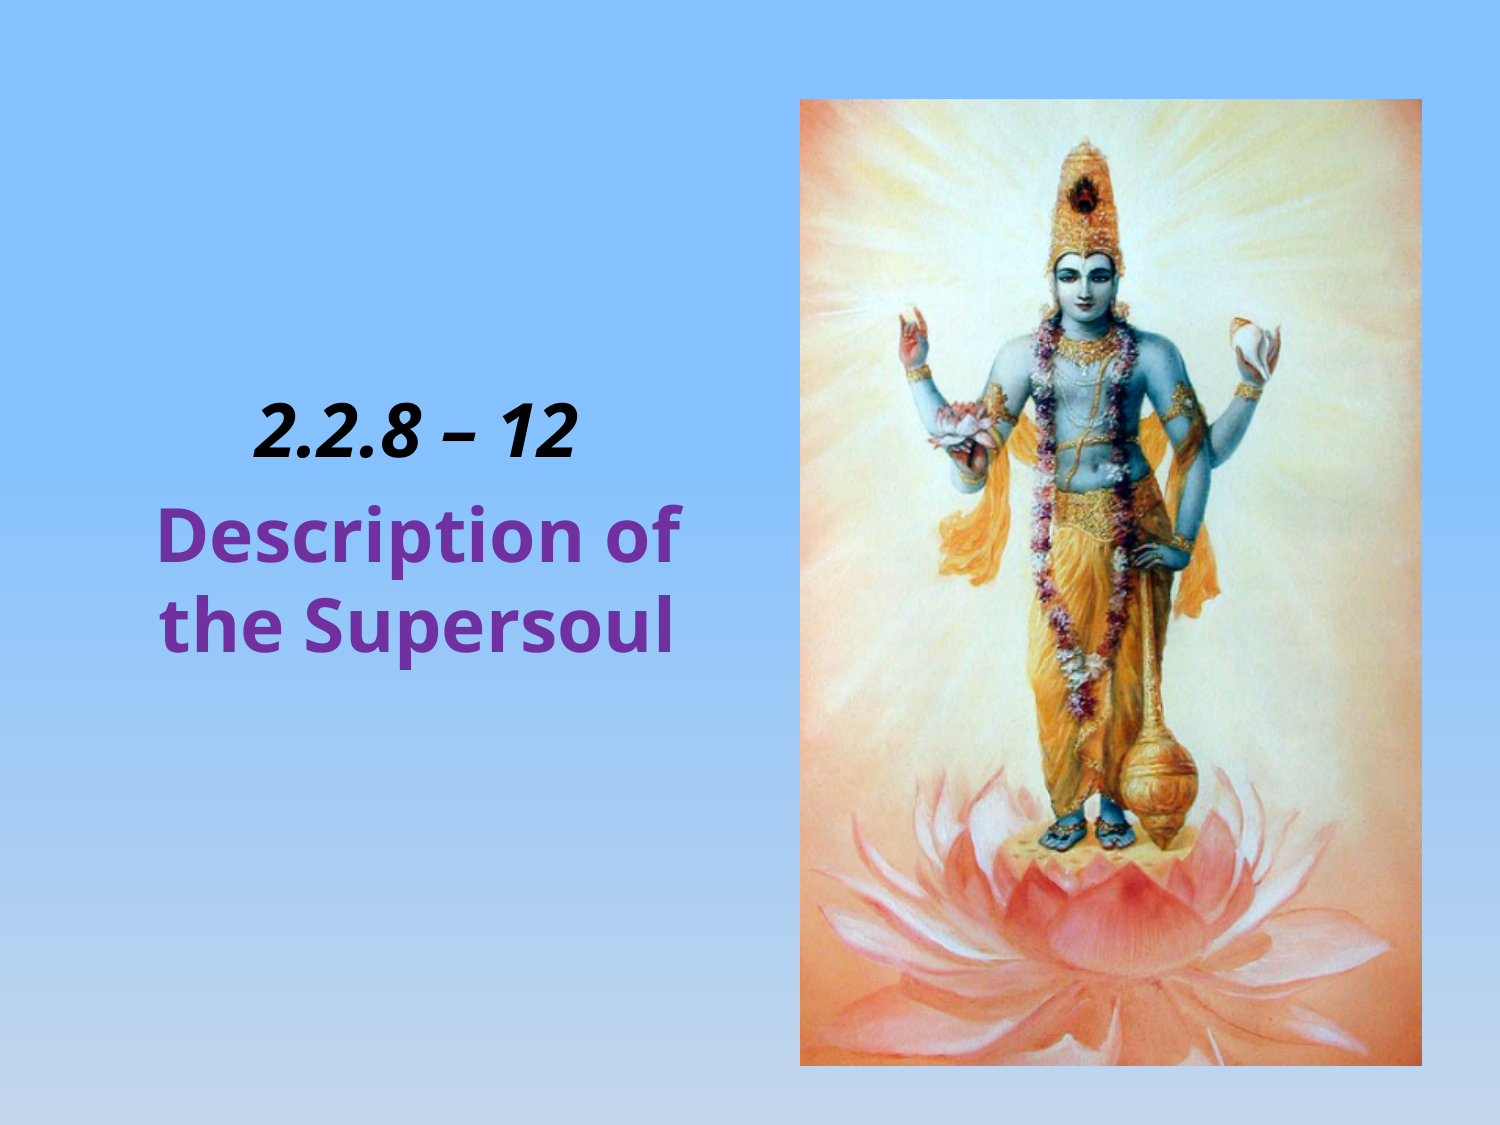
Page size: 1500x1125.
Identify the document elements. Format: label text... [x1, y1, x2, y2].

picture [799, 99, 1423, 1066]
list 2.2.8 – 12 Description of the Supersoul [49, 374, 763, 726]
